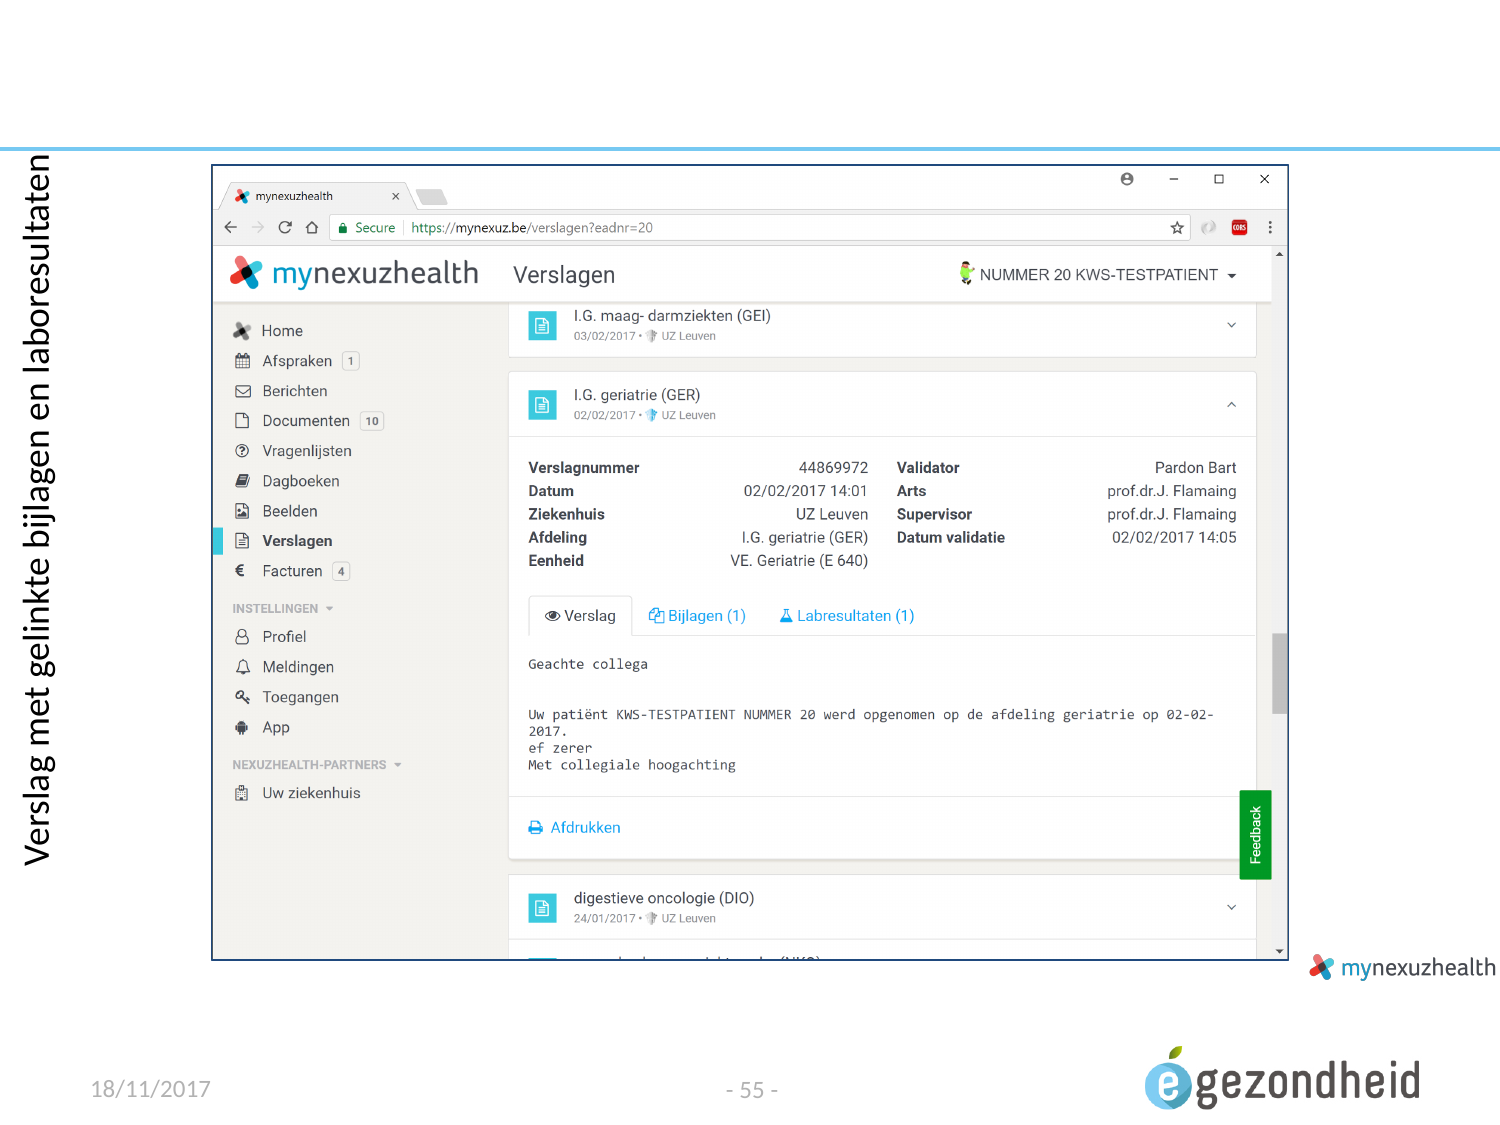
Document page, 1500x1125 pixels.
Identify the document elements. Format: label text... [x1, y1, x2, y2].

picture [1116, 1037, 1447, 1125]
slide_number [75, 1057, 425, 1118]
text_box Verslag met gelinkte bijlagen en laboresultaten [0, 138, 68, 985]
slide_number - 55 - [577, 1058, 928, 1119]
picture [211, 165, 1289, 960]
picture [1304, 950, 1500, 985]
